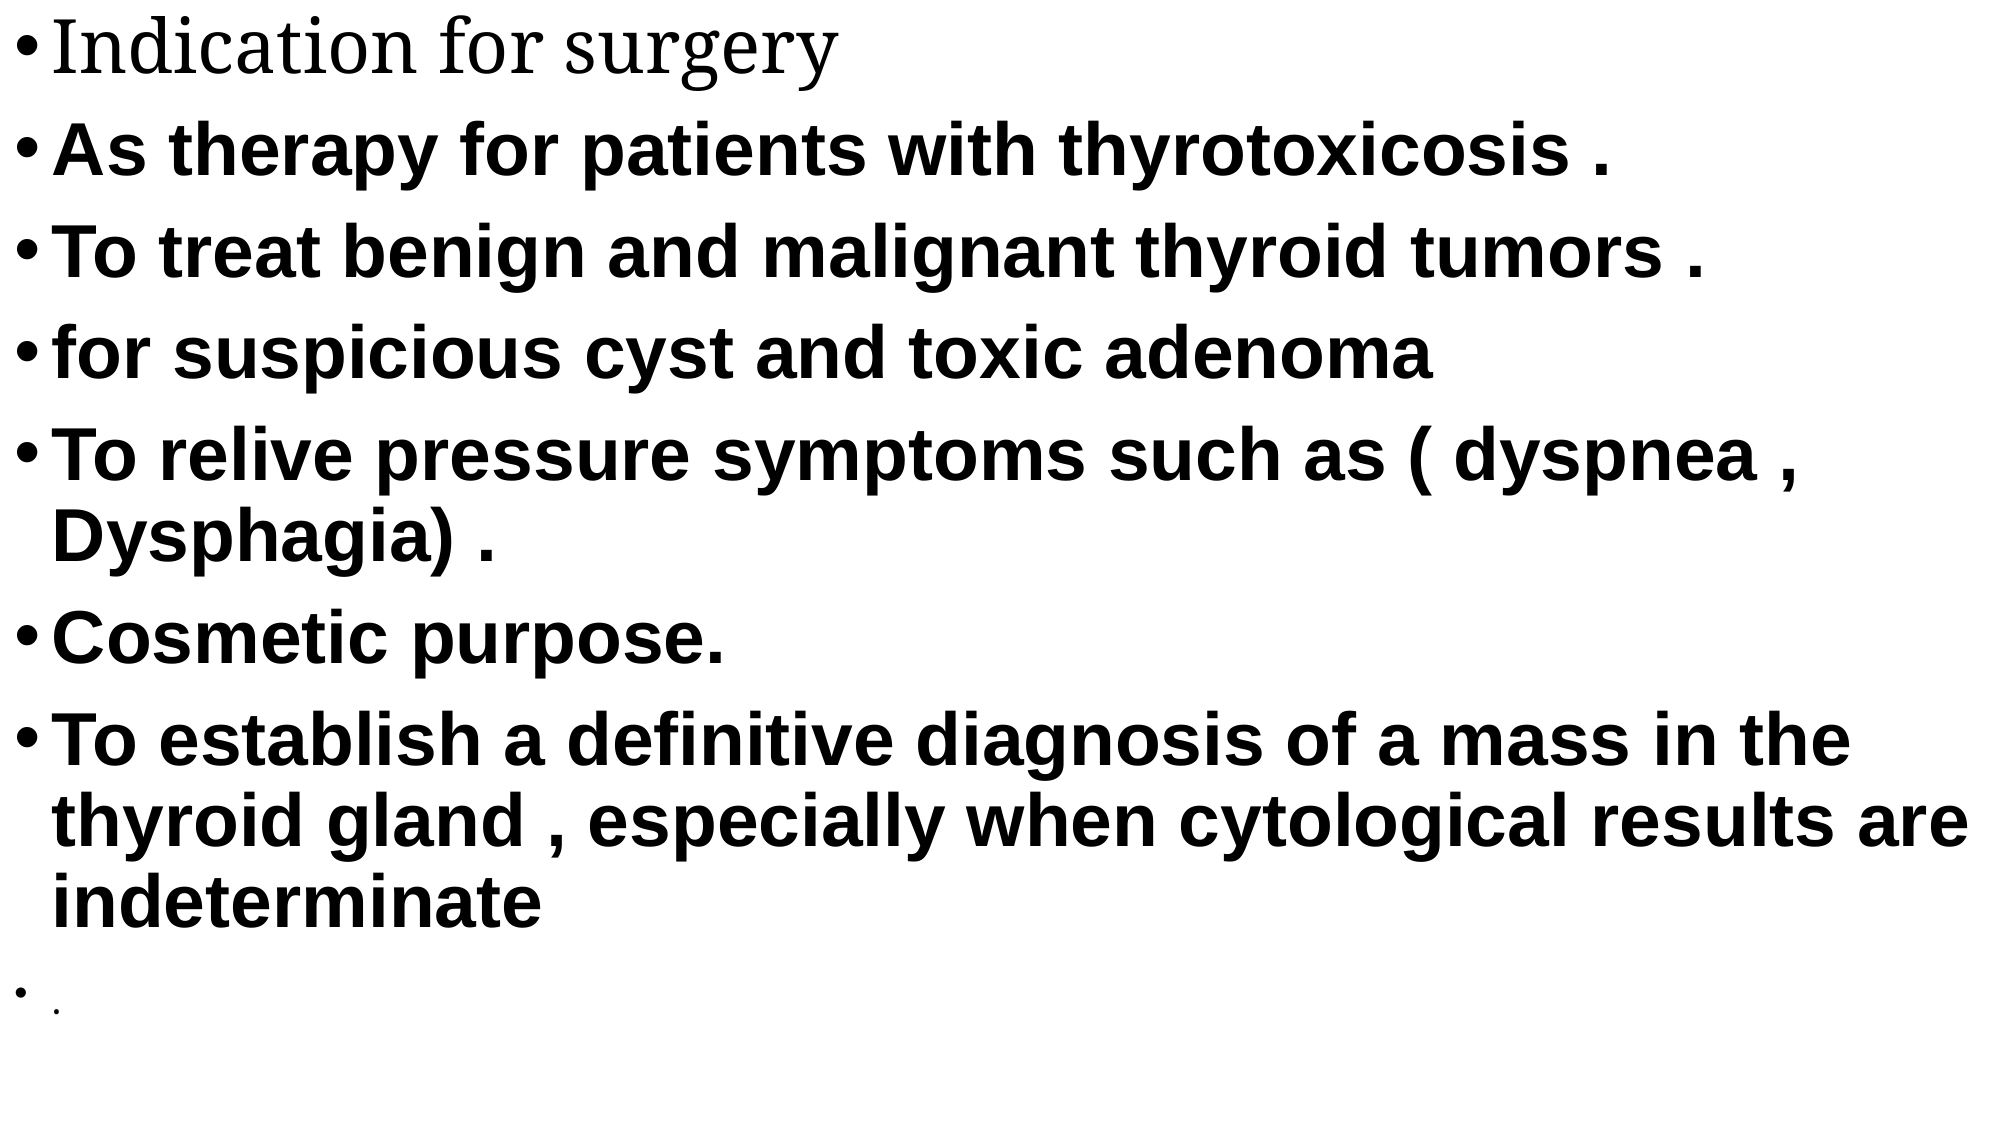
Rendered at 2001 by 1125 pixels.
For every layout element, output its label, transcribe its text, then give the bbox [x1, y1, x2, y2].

list Indication for surgery As therapy for patients with thyrotoxicosis . To treat benign and malignant thyroid tumors . for suspicious cyst and toxic adenoma To relive pressure symptoms such as ( dyspnea , Dysphagia) . Cosmetic purpose. To establish a definitive diagnosis of a mass in the thyroid gland , especially when cytological results are indeterminate . [0, 1, 2000, 1123]
